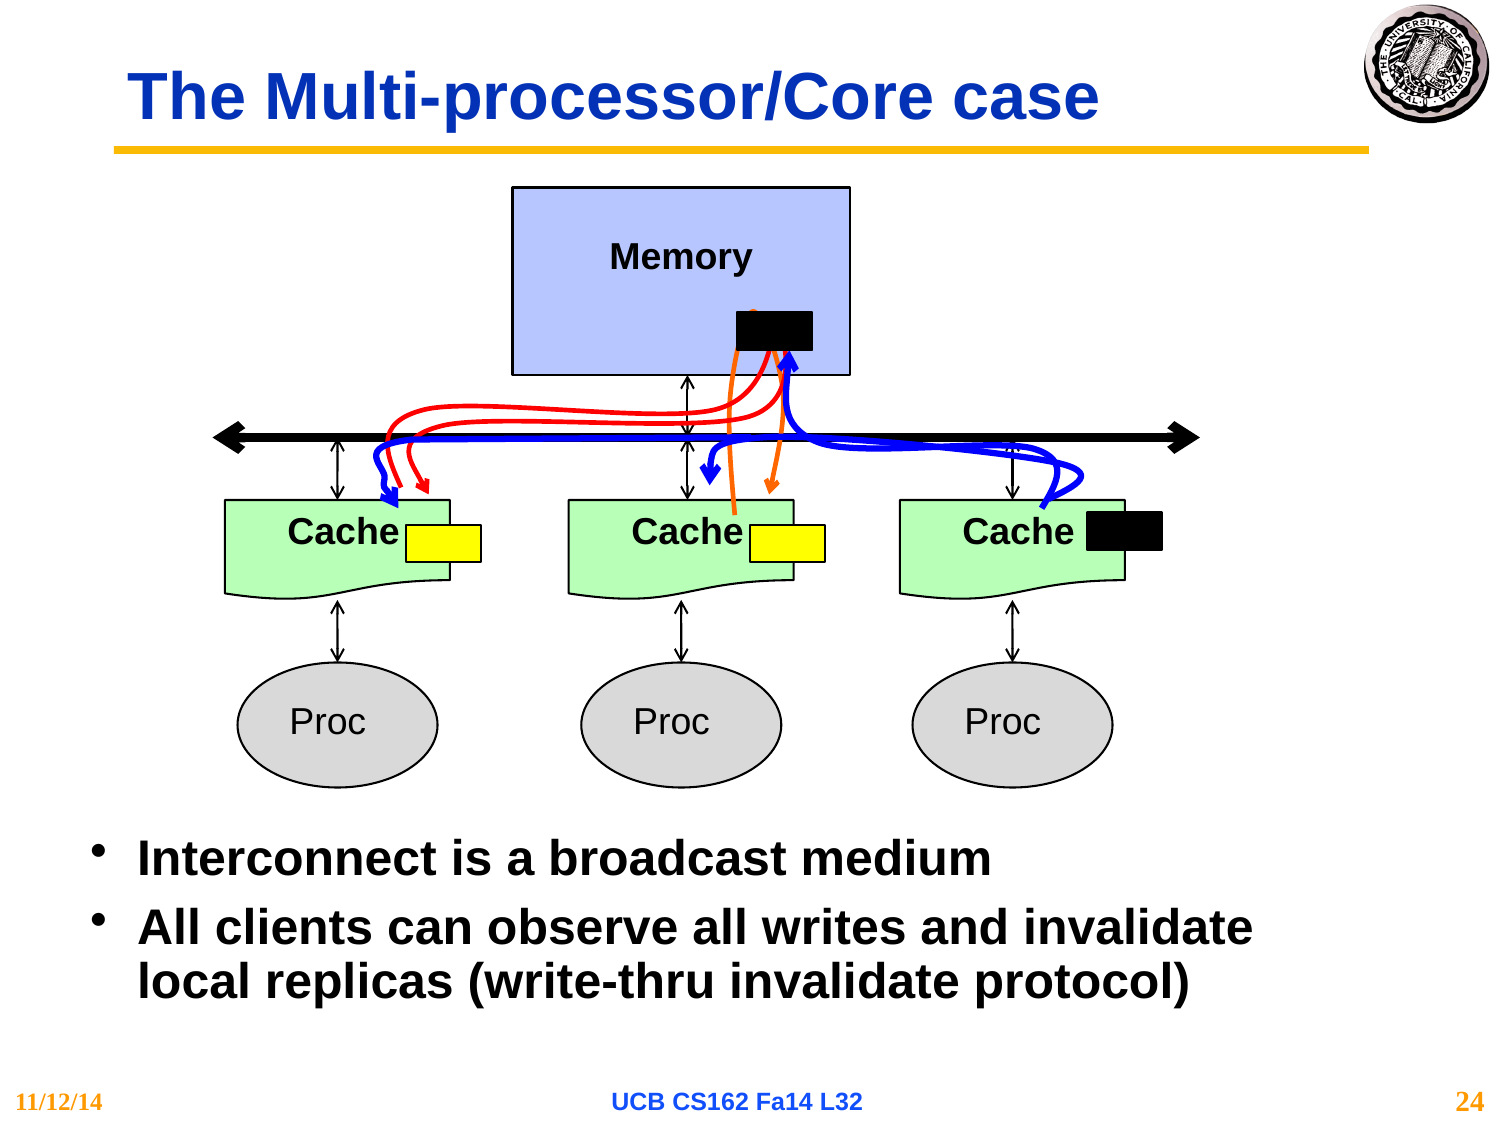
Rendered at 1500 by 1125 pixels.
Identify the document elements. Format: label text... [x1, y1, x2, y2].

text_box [581, 662, 782, 788]
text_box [568, 518, 794, 601]
footer UCB CS162 Fa14 L32 [499, 1074, 976, 1125]
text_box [224, 499, 451, 601]
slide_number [0, 1074, 251, 1125]
text_box [1129, 512, 1163, 550]
list Interconnect is a broadcast medium All clients can observe all writes and invalidate local replicas (write-thru invalidate protocol) [75, 825, 1338, 938]
title The Multi-processor/Core case [112, 37, 1375, 159]
text_box [798, 525, 825, 563]
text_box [912, 662, 1113, 788]
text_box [512, 187, 851, 348]
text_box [237, 662, 438, 788]
picture [1350, 0, 1500, 127]
slide_number 24 [1412, 1074, 1500, 1125]
text_box [454, 525, 482, 563]
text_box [375, 350, 1082, 509]
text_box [899, 499, 1126, 601]
